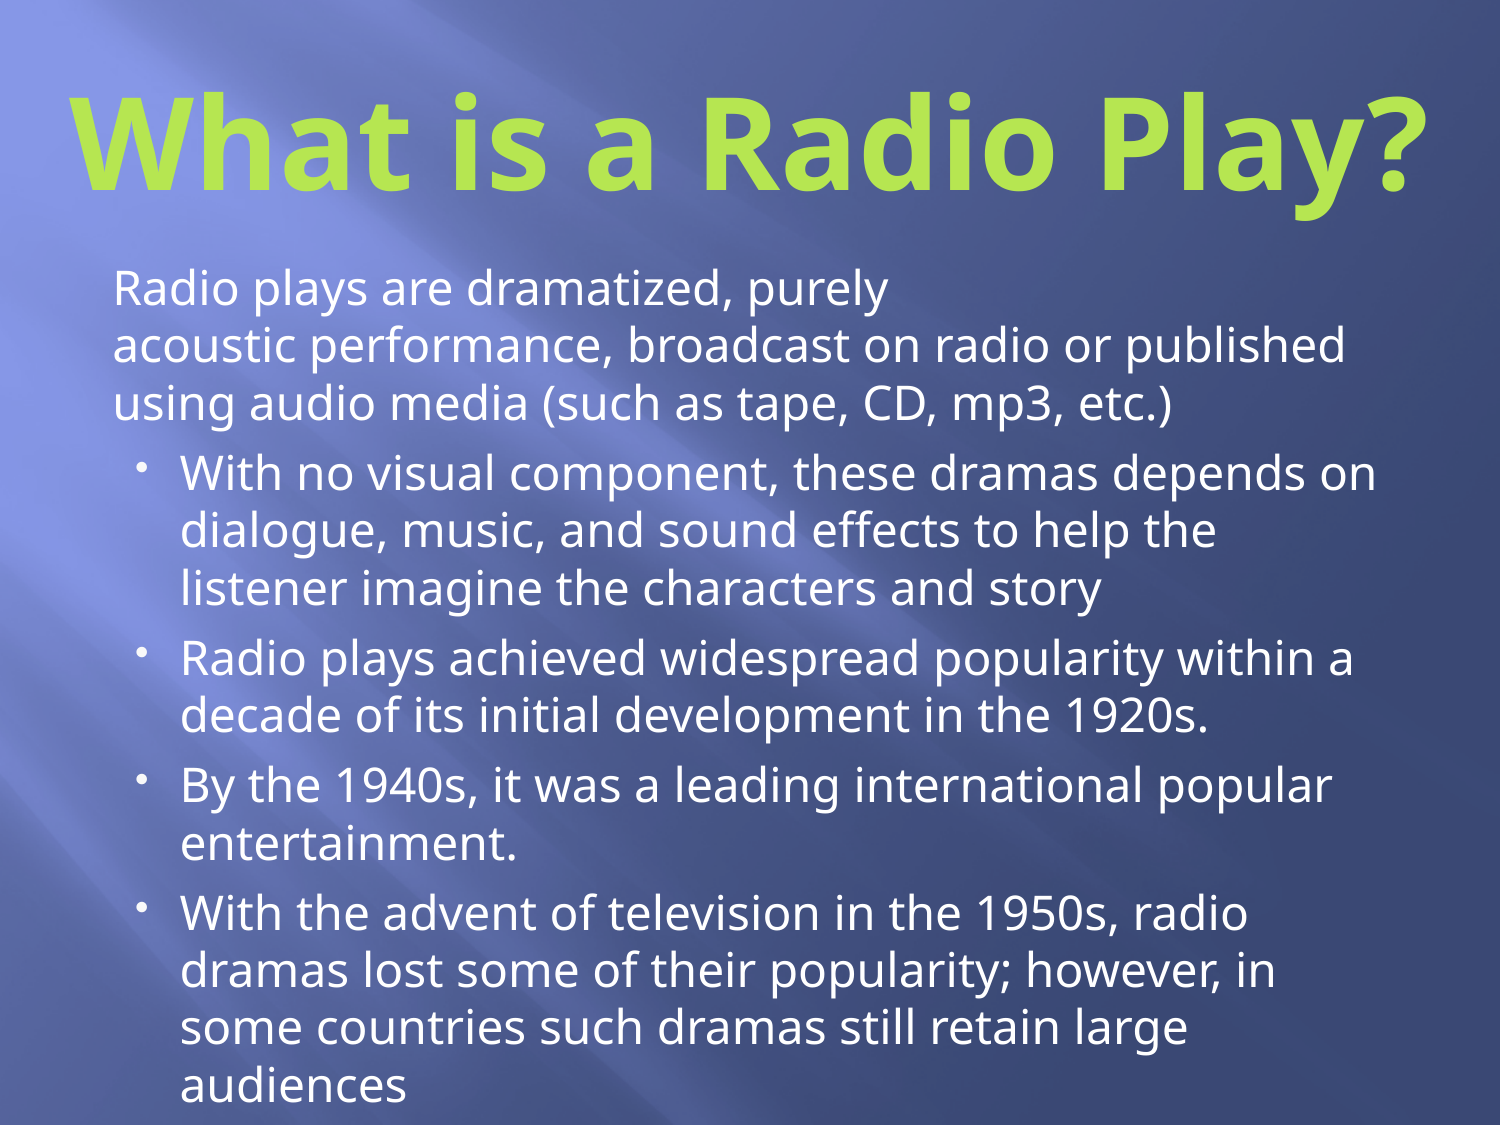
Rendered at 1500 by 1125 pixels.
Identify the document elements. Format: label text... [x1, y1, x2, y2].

title What is a Radio Play? [0, 45, 1500, 233]
list Radio plays are dramatized, purely acoustic performance, broadcast on radio or published using audio media (such as tape, CD, mp3, etc.) With no visual component, these dramas depends on dialogue, music, and sound effects to help the listener imagine the characters and story Radio plays achieved widespread popularity within a decade of its initial development in the 1920s. By the 1940s, it was a leading international popular entertainment. With the advent of television in the 1950s, radio dramas lost some of their popularity; however, in some countries such dramas still retain large audiences [75, 249, 1400, 1063]
